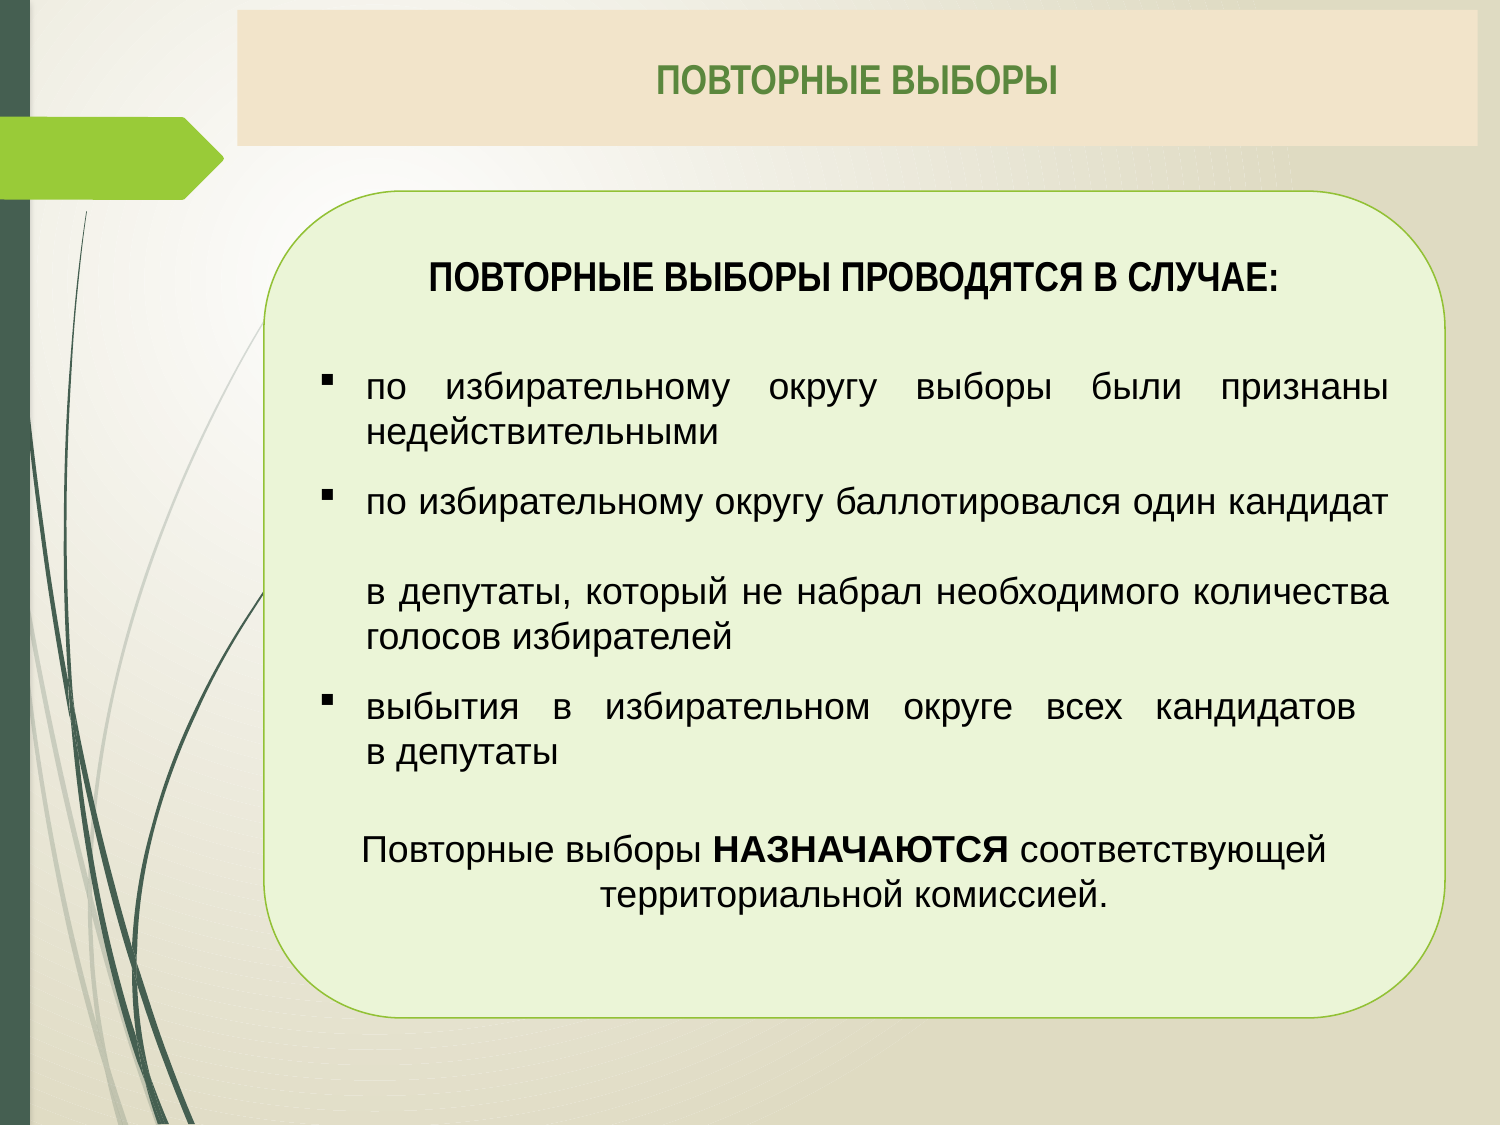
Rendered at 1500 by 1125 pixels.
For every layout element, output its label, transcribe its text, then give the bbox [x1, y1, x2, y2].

title ПОВТОРНЫЕ ВЫБОРЫ [237, 9, 1478, 146]
text_box ПОВТОРНЫЕ ВЫБОРЫ ПРОВОДЯТСЯ В СЛУЧАЕ: по избирательному округу выборы были признаны недействительными по избирательному округу баллотировался один кандидат в депутаты, который не набрал необходимого количества голосов избирателей выбытия в избирательном округе всех кандидатов в депутаты Повторные выборы НАЗНАЧАЮТСЯ соответствующей территориальной комиссией. [263, 190, 1446, 1019]
